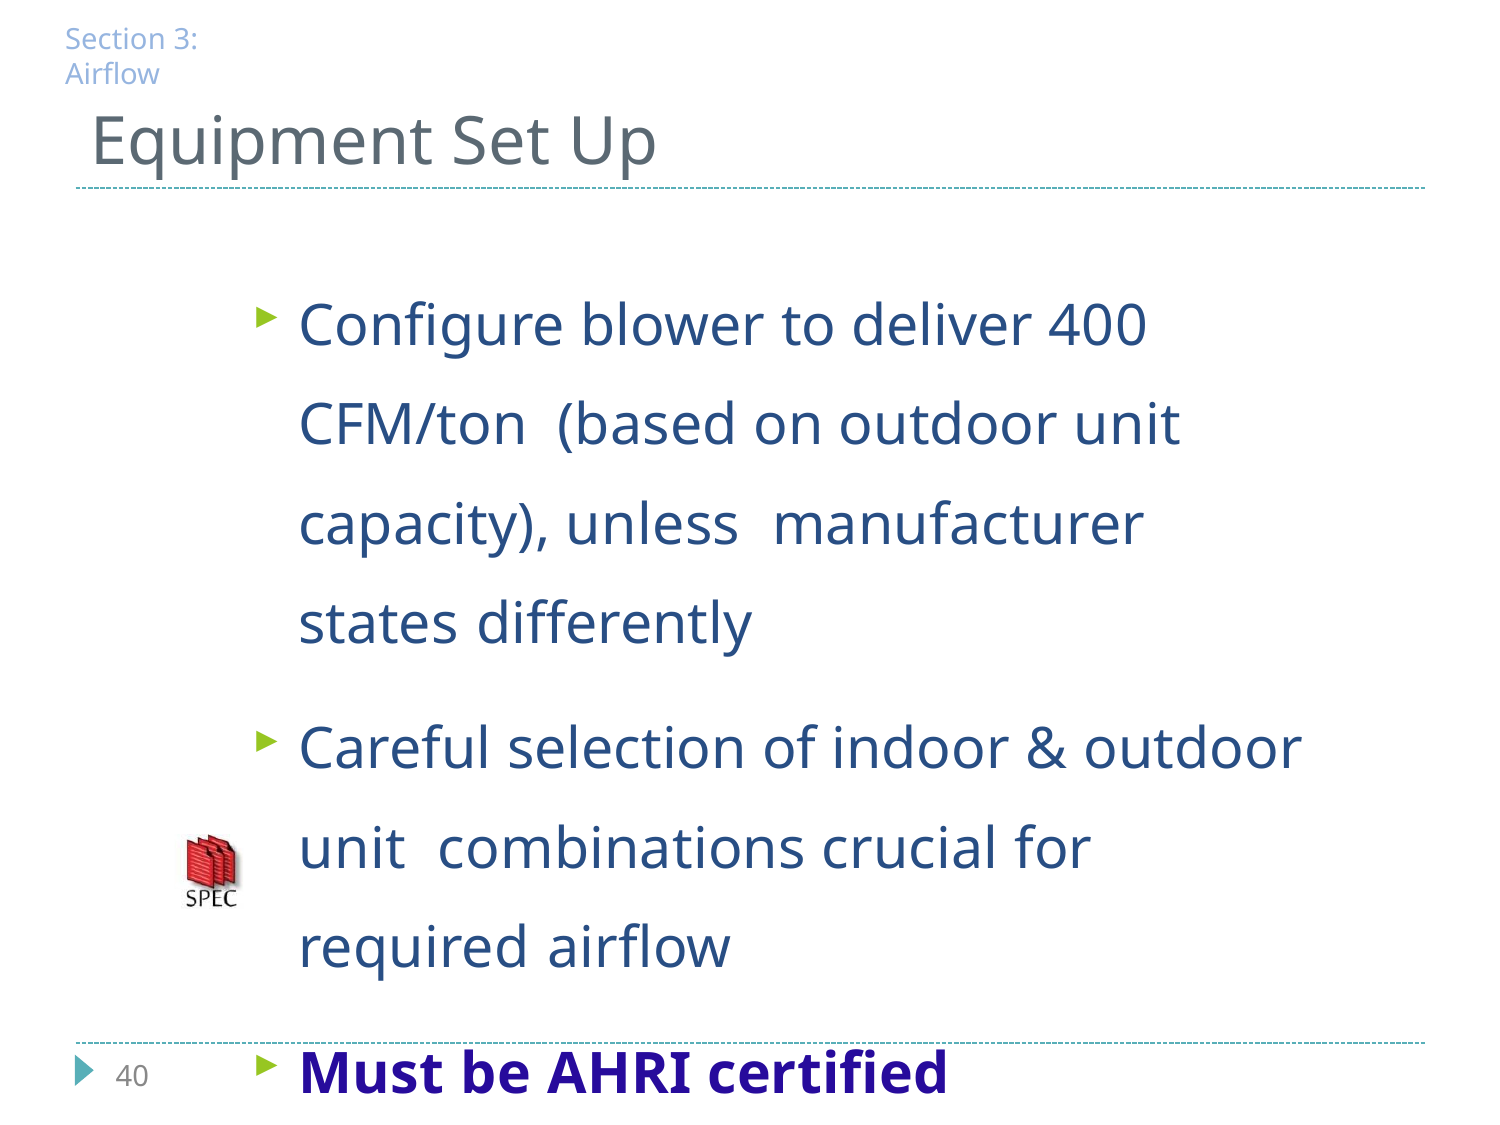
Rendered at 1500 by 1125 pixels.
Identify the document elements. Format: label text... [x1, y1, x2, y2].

text_box Section 3: Airflow [62, 17, 293, 90]
slide_number 40 [109, 1055, 154, 1125]
title Equipment Set Up [87, 94, 694, 286]
text_box Configure blower to deliver 400 CFM/ton (based on outdoor unit capacity), unless manufacturer states differently Careful selection of indoor & outdoor unit combinations crucial for required airflow Must be AHRI certified [250, 254, 1312, 1105]
text_box [174, 834, 244, 910]
